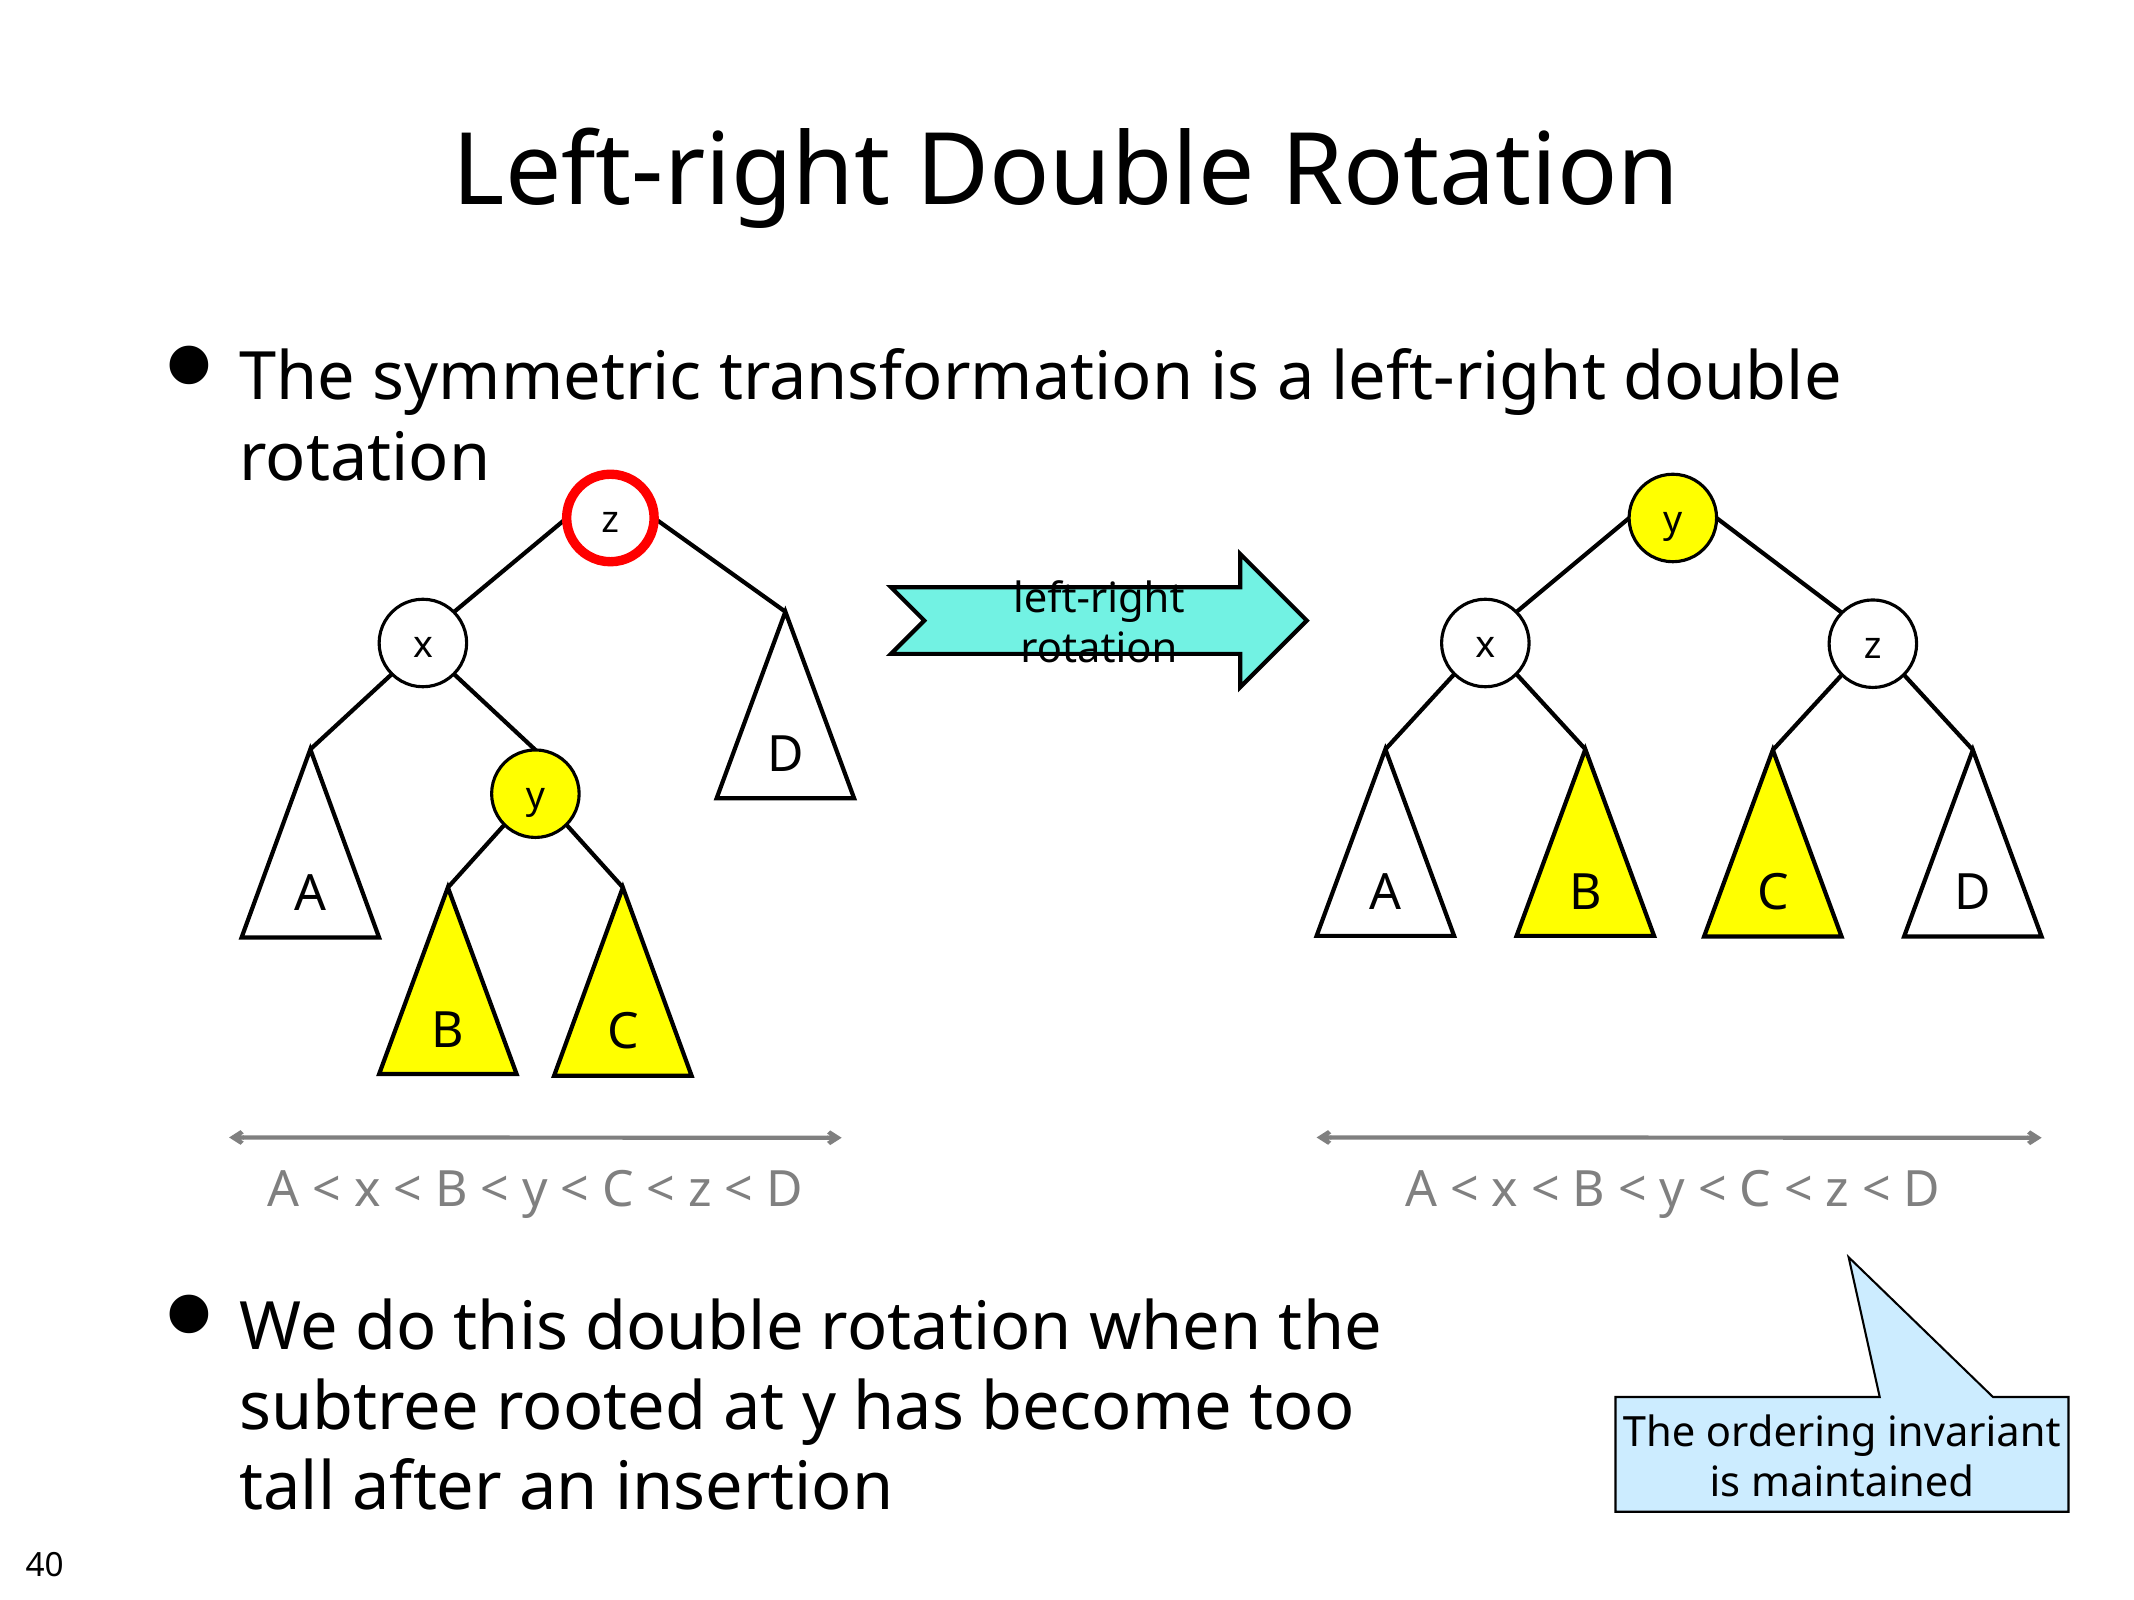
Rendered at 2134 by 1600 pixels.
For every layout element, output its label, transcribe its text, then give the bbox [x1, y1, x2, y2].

text_box y [491, 750, 580, 838]
text_box A < x < B < y < C < z < D [252, 1149, 818, 1224]
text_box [1900, 677, 1977, 748]
text_box B [1516, 754, 1655, 936]
text_box A < x < B < y < C < z < D [1390, 1149, 1956, 1224]
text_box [1382, 676, 1458, 747]
title Left-right Double Rotation [155, 41, 1978, 289]
text_box The ordering invariant is maintained [1615, 1257, 2069, 1512]
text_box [1716, 517, 1843, 614]
text_box C [554, 893, 692, 1076]
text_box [1516, 517, 1630, 613]
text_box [313, 670, 390, 753]
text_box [653, 517, 786, 612]
text_box left-right rotation [890, 553, 1307, 688]
slide_number 39 [16, 1533, 74, 1588]
text_box B [379, 893, 517, 1075]
text_box z [566, 474, 655, 562]
text_box C [1704, 755, 1842, 937]
text_box D [1904, 755, 2042, 937]
text_box y [1629, 474, 1717, 562]
list The symmetric transformation is a left-right double rotation We do this double rotation when the subtree rooted at y has become too tall after an insertion [155, 324, 1978, 1457]
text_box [1512, 676, 1589, 747]
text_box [444, 827, 508, 885]
text_box x [379, 599, 467, 687]
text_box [453, 517, 567, 613]
text_box x [1441, 599, 1530, 687]
text_box D [716, 617, 855, 799]
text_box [456, 670, 533, 753]
text_box A [1316, 754, 1455, 936]
text_box A [241, 754, 380, 938]
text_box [1769, 677, 1846, 748]
text_box z [1829, 599, 1917, 688]
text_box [562, 827, 627, 885]
